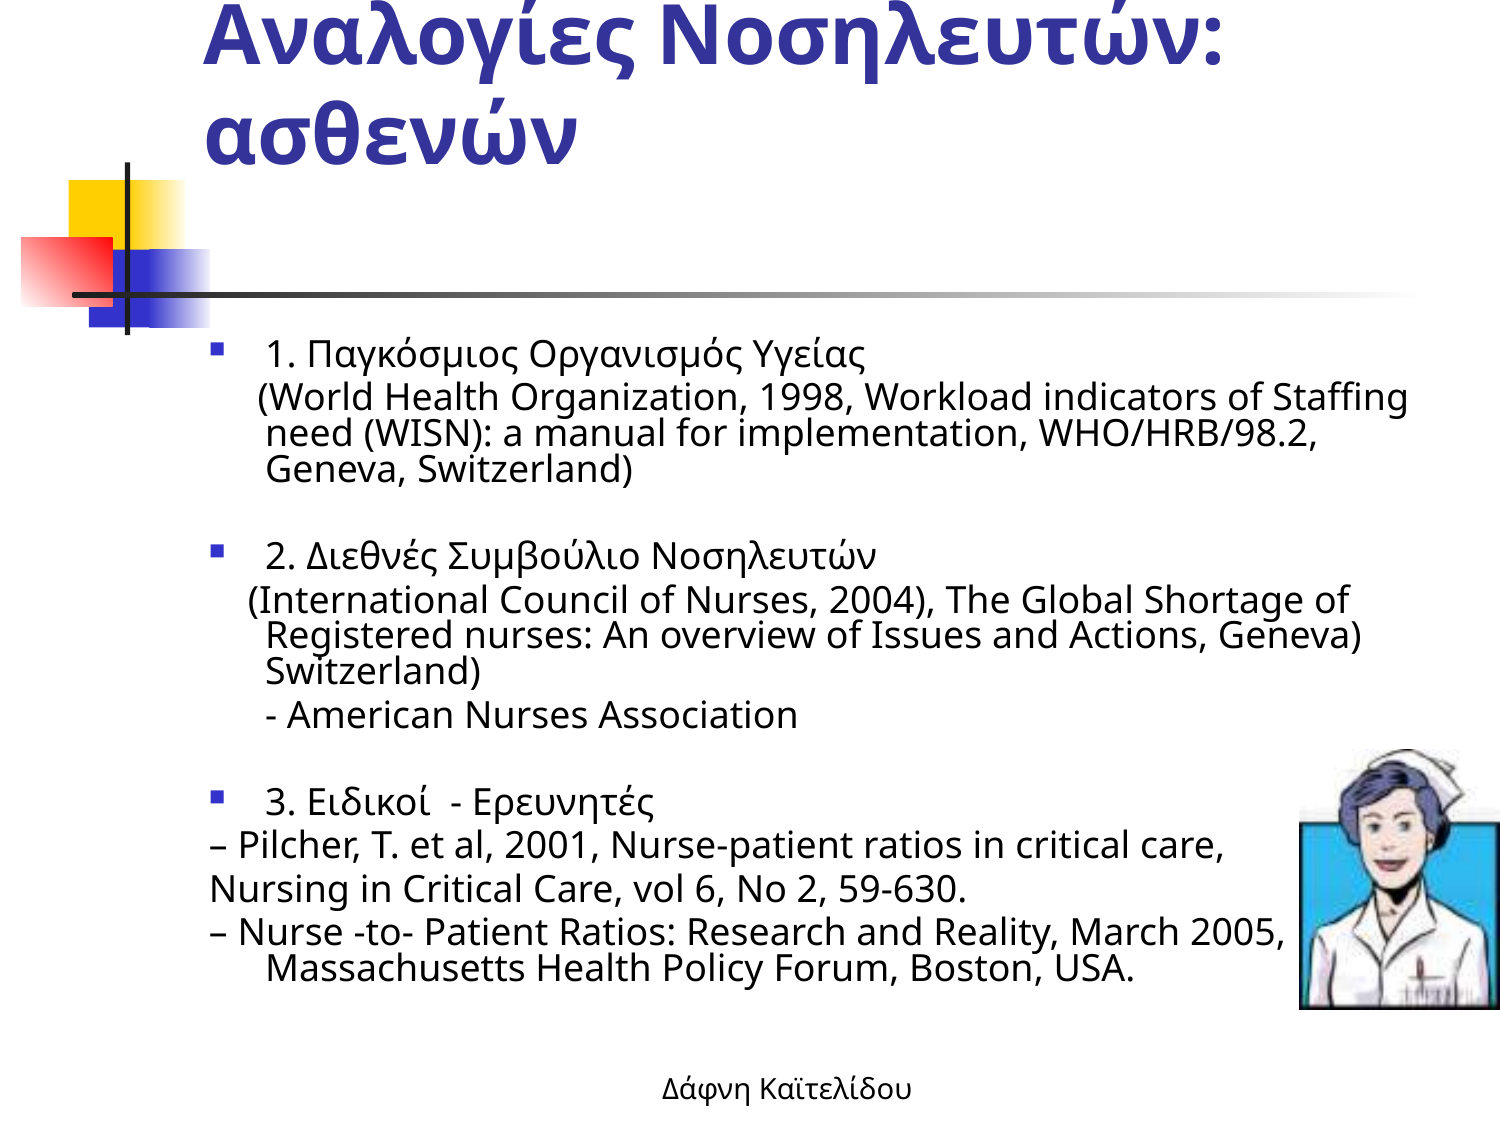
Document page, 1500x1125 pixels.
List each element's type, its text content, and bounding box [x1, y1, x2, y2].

title Αναλογίες Νοσηλευτών: ασθενών [188, 101, 1468, 289]
picture [1299, 749, 1500, 1010]
footer Δάφνη Καϊτελίδου [549, 1037, 1026, 1113]
list 1. Παγκόσμιος Οργανισμός Υγείας (World Health Organization, 1998, Workload indicators of Staffing need (WISN): a manual for implementation, WHO/HRB/98.2, Geneva, Switzerland) 2. Διεθνές Συμβούλιο Νοσηλευτών (International Council of Nurses, 2004), The Global Shortage of Registered nurses: An overview of Issues and Actions, Geneva) Switzerland) - American Nurses Association 3. Ειδικοί - Ερευνητές – Pilcher, T. et al, 2001, Nurse-patient ratios in critical care, Nursing in Critical Care, vol 6, No 2, 59-630. – Nurse -to- Patient Ratios: Research and Reality, March 2005, Massachusetts Health Policy Forum, Boston, USA. [193, 330, 1470, 1007]
